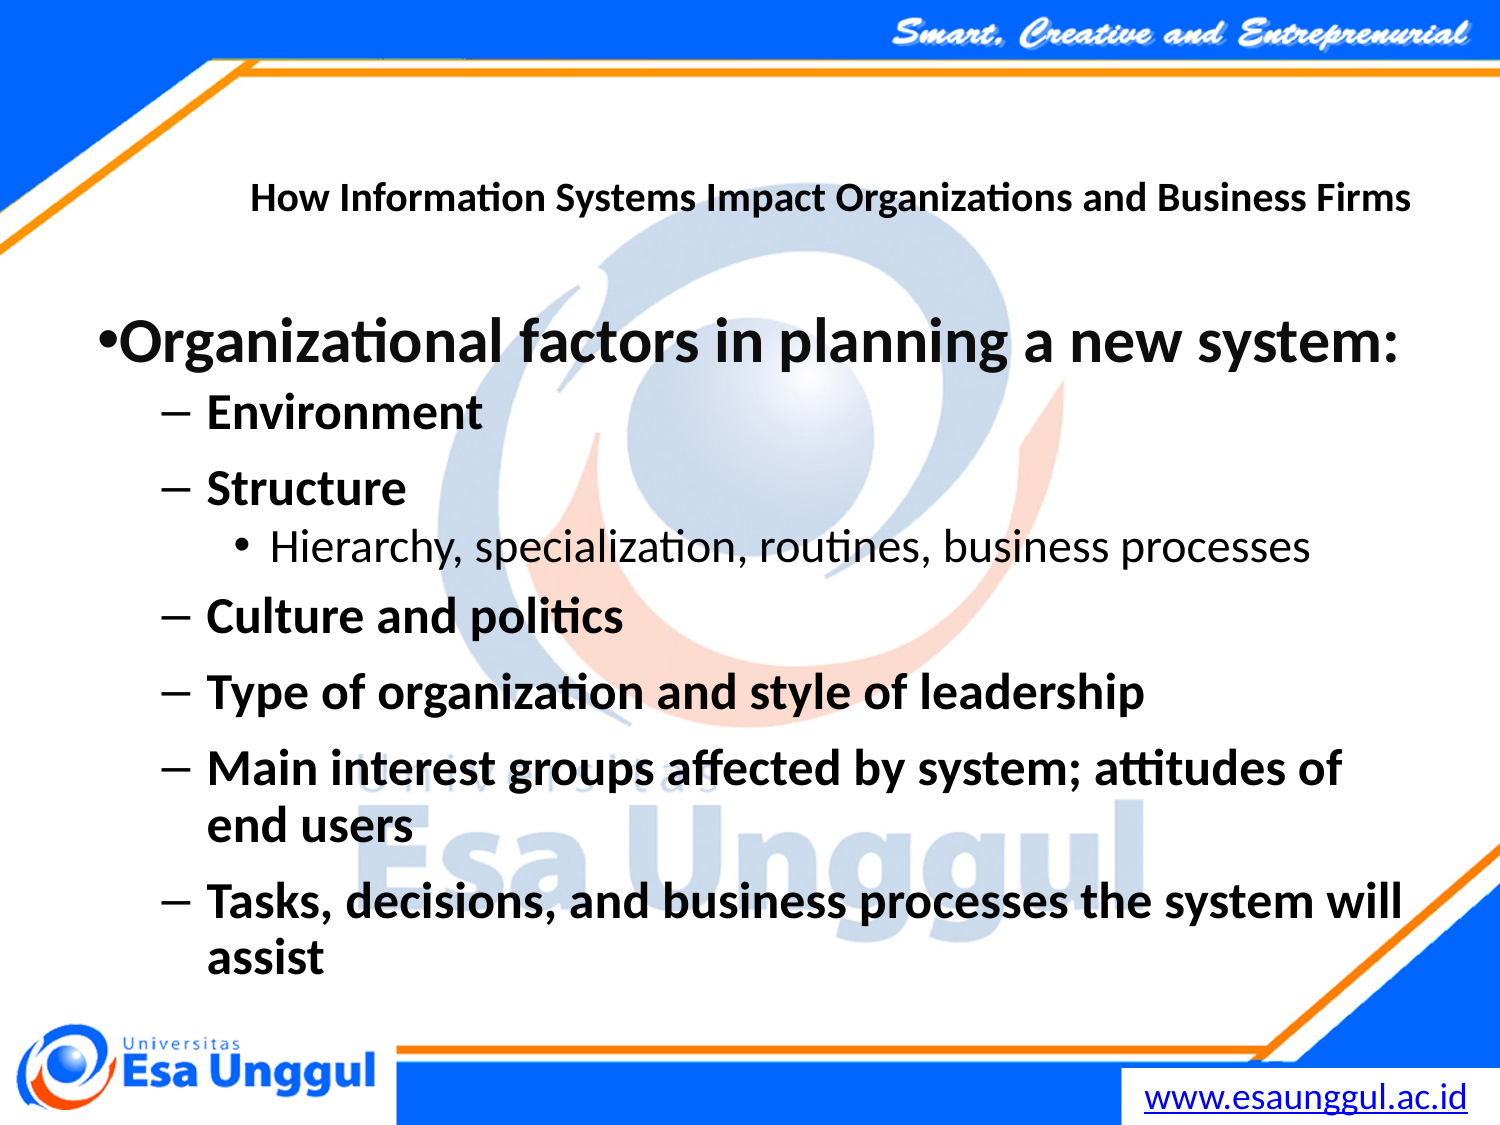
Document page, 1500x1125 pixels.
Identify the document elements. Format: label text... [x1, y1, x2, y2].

list Organizational factors in planning a new system: Environment Structure Hierarchy, specialization, routines, business processes Culture and politics Type of organization and style of leadership Main interest groups affected by system; attitudes of end users Tasks, decisions, and business processes the system will assist [75, 299, 1425, 1038]
text_box How Information Systems Impact Organizations and Business Firms [162, 162, 1500, 225]
picture [0, 0, 1500, 1125]
